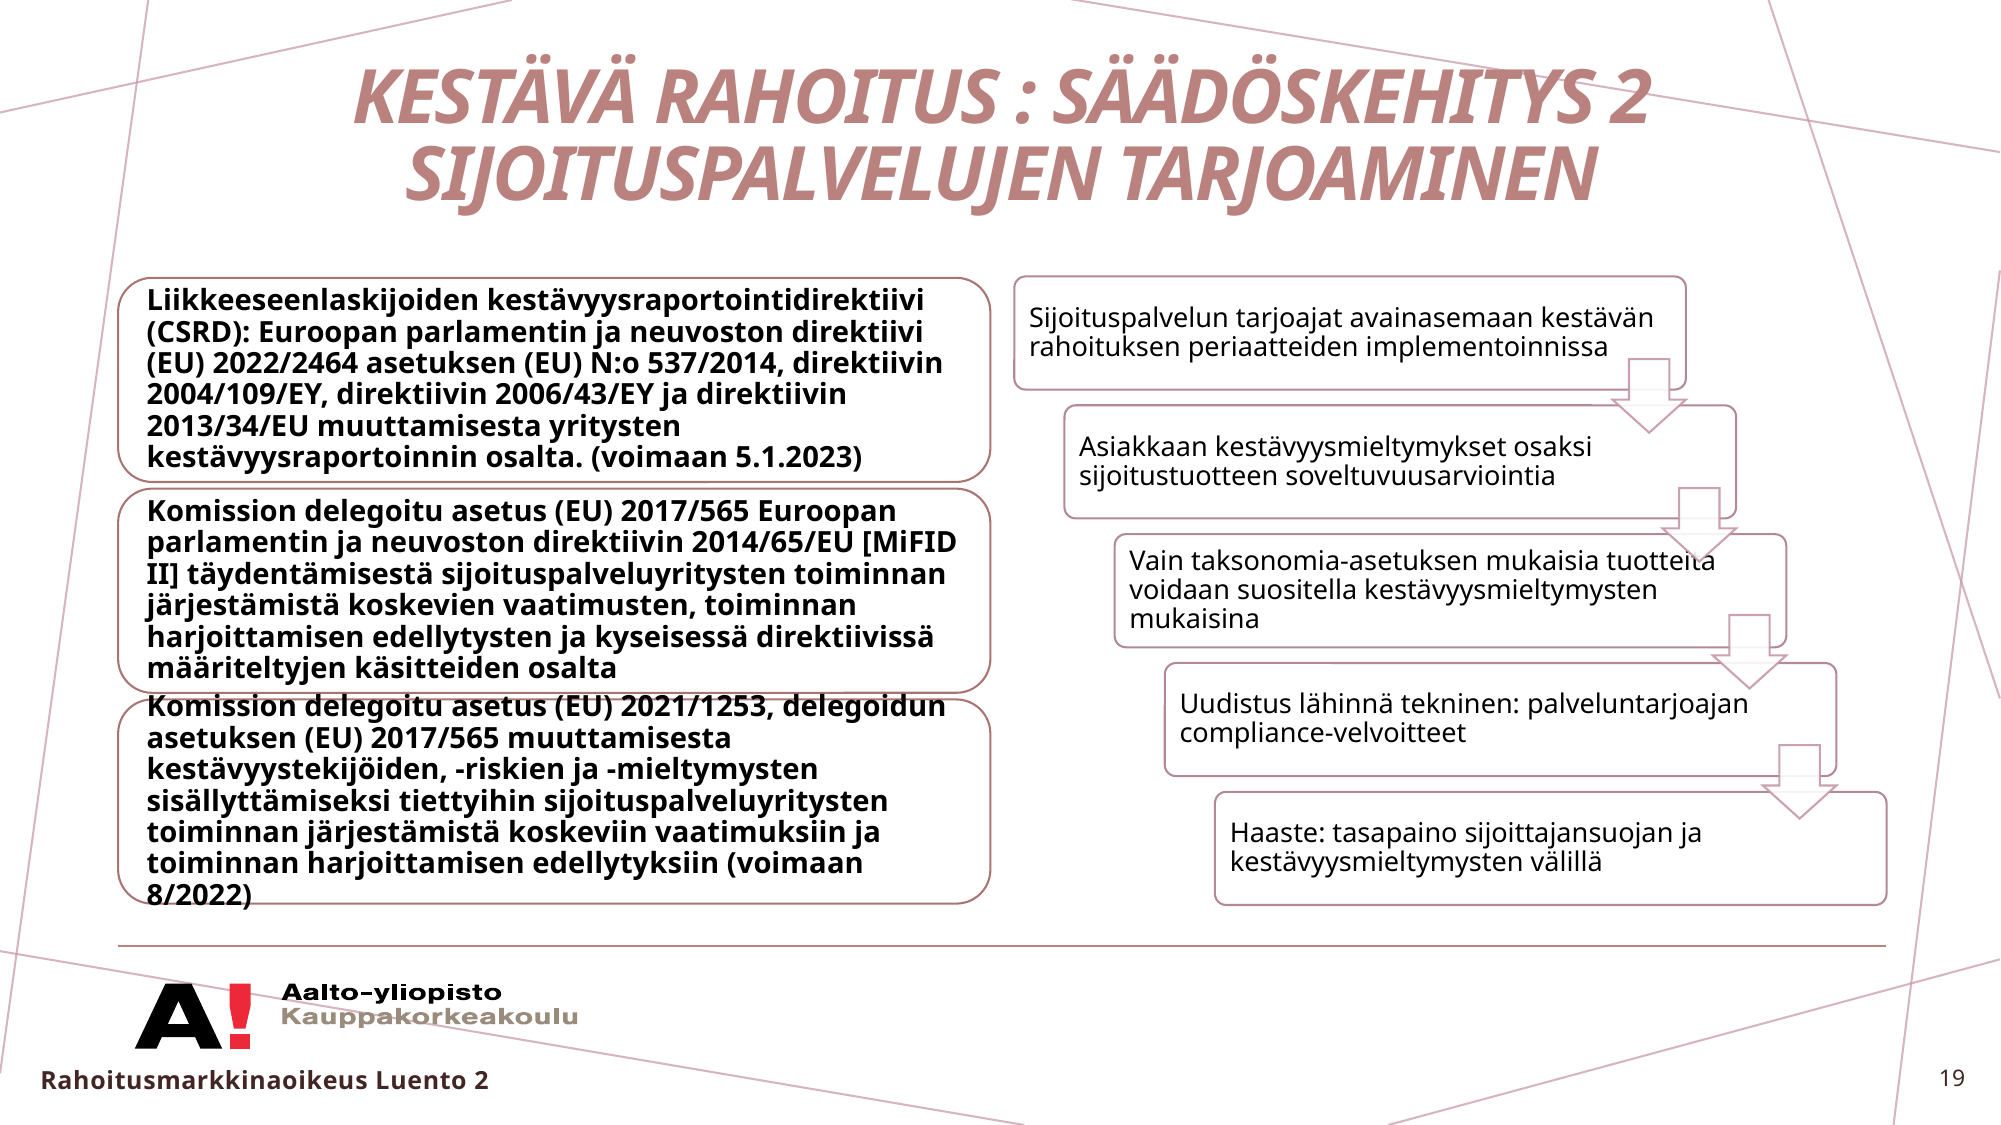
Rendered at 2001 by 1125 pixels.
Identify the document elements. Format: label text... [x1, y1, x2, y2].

footer Rahoitusmarkkinaoikeus Luento 2 [25, 1049, 764, 1110]
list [1014, 276, 1887, 905]
slide_number 19 [1903, 1049, 1981, 1110]
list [118, 276, 991, 905]
title Kestävä rahoitus : Säädöskehitys 2 sijoituspalvelujen tarjoaminen [118, 62, 1887, 259]
